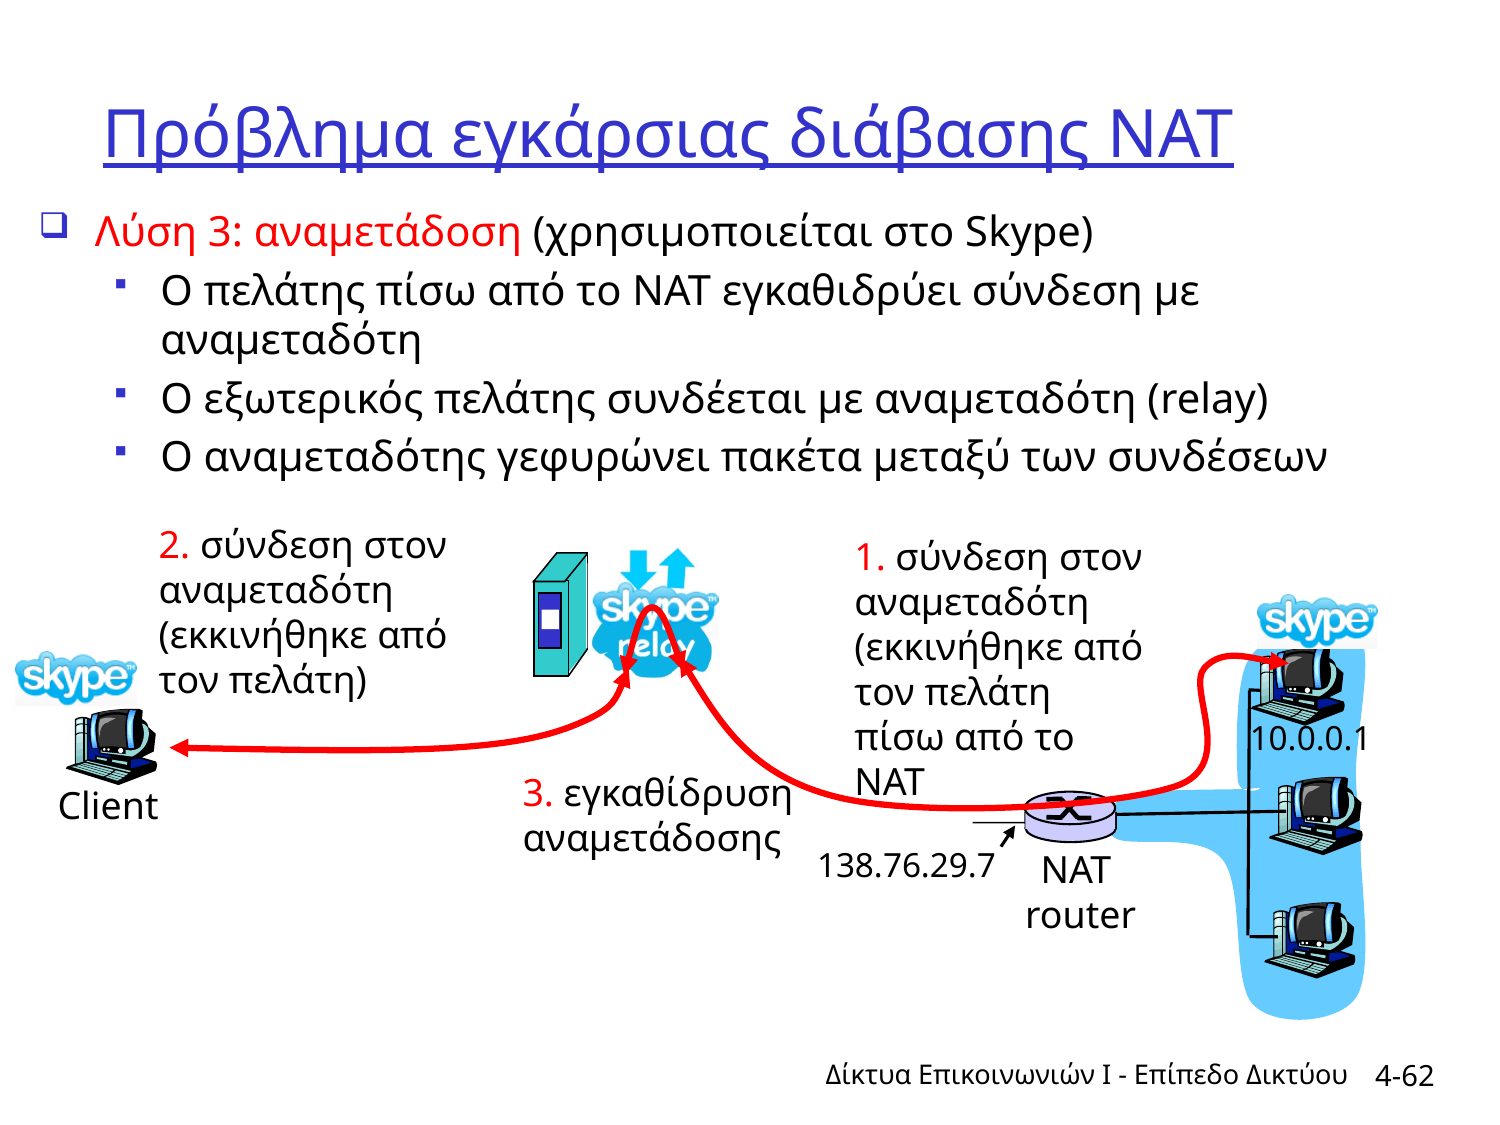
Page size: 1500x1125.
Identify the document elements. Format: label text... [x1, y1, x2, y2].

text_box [65, 707, 159, 786]
text_box 3. εγκαθίδρυση αναμετάδοσης [507, 761, 827, 866]
picture [588, 545, 724, 681]
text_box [972, 594, 1385, 1029]
text_box 138.76.29.7 [802, 836, 967, 892]
slide_number 4-62 [1363, 1049, 1451, 1125]
text_box [169, 684, 621, 755]
text_box [699, 657, 839, 798]
title Πρόβλημα εγκάρσιας διάβασης NAT [87, 37, 1363, 197]
text_box 1. σύνδεση στον αναμεταδότη (εκκινήθηκε από τον πελάτη πίσω από το ΝΑΤ [839, 526, 1159, 811]
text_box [533, 552, 582, 678]
text_box 2. σύνδεση στον αναμεταδότη (εκκινήθηκε από τον πελάτη) [143, 513, 464, 708]
footer Δίκτυα Επικοινωνιών Ι - Επίπεδο Δικτύου [791, 1049, 1363, 1125]
picture [15, 651, 137, 707]
text_box Client [42, 774, 174, 835]
list Λύση 3: αναμετάδοση (χρησιμοποιείται στο Skype) Ο πελάτης πίσω από το NAT εγκαθιδρύει σύνδεση με αναμεταδότη Ο εξωτερικός πελάτης συνδέεται με αναμεταδότη (relay) Ο αναμεταδότης γεφυρώνει πακέτα μεταξύ των συνδέσεων [23, 197, 1425, 1045]
